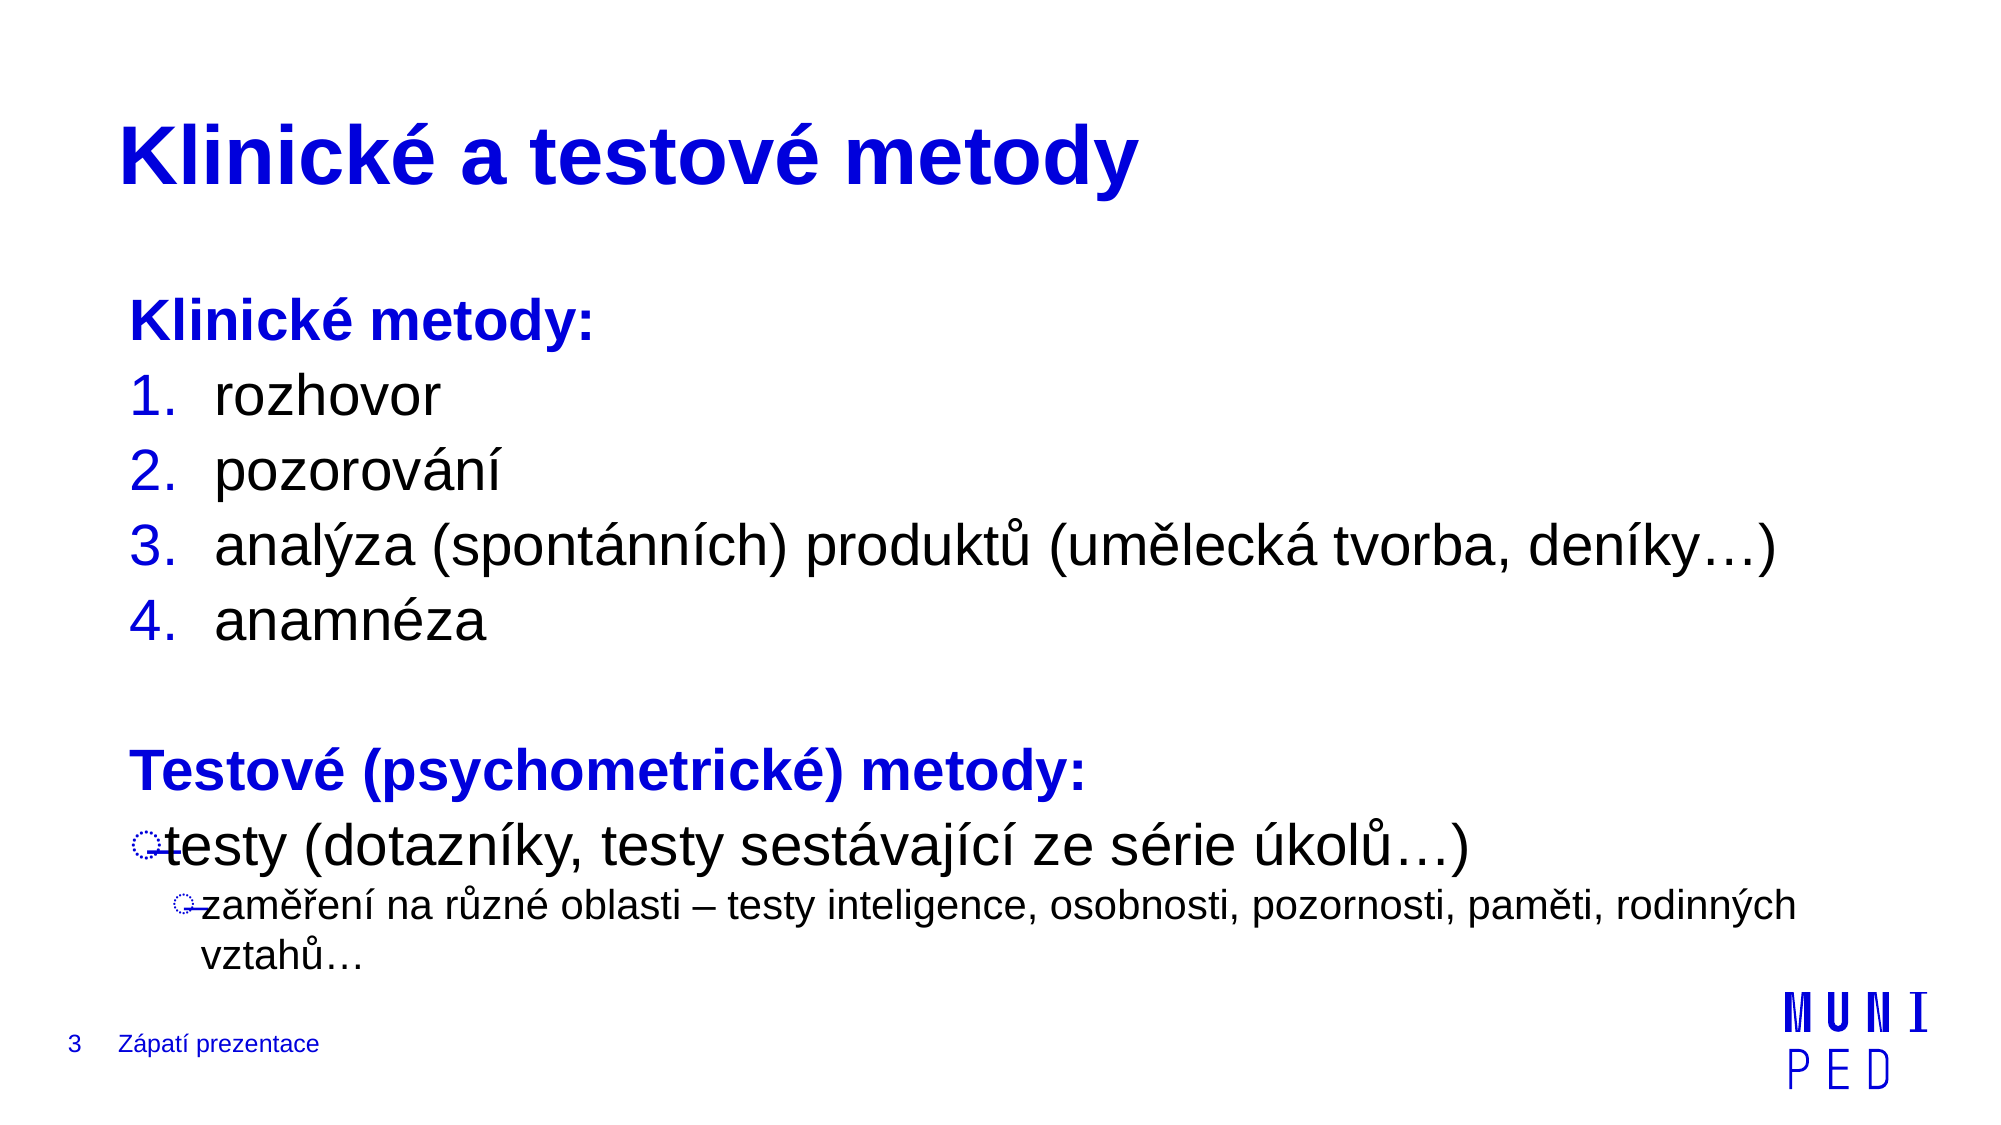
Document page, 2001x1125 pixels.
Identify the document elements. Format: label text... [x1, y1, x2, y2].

list Klinické metody: rozhovor pozorování analýza (spontánních) produktů (umělecká tvorba, deníky…) anamnéza Testové (psychometrické) metody: testy (dotazníky, testy sestávající ze série úkolů…) zaměření na různé oblasti – testy inteligence, osobnosti, pozornosti, paměti, rodinných vztahů… [118, 277, 1883, 1039]
title Klinické a testové metody [118, 118, 1883, 193]
footer Zápatí prezentace [118, 1039, 1418, 1063]
slide_number 3 [67, 1021, 110, 1063]
